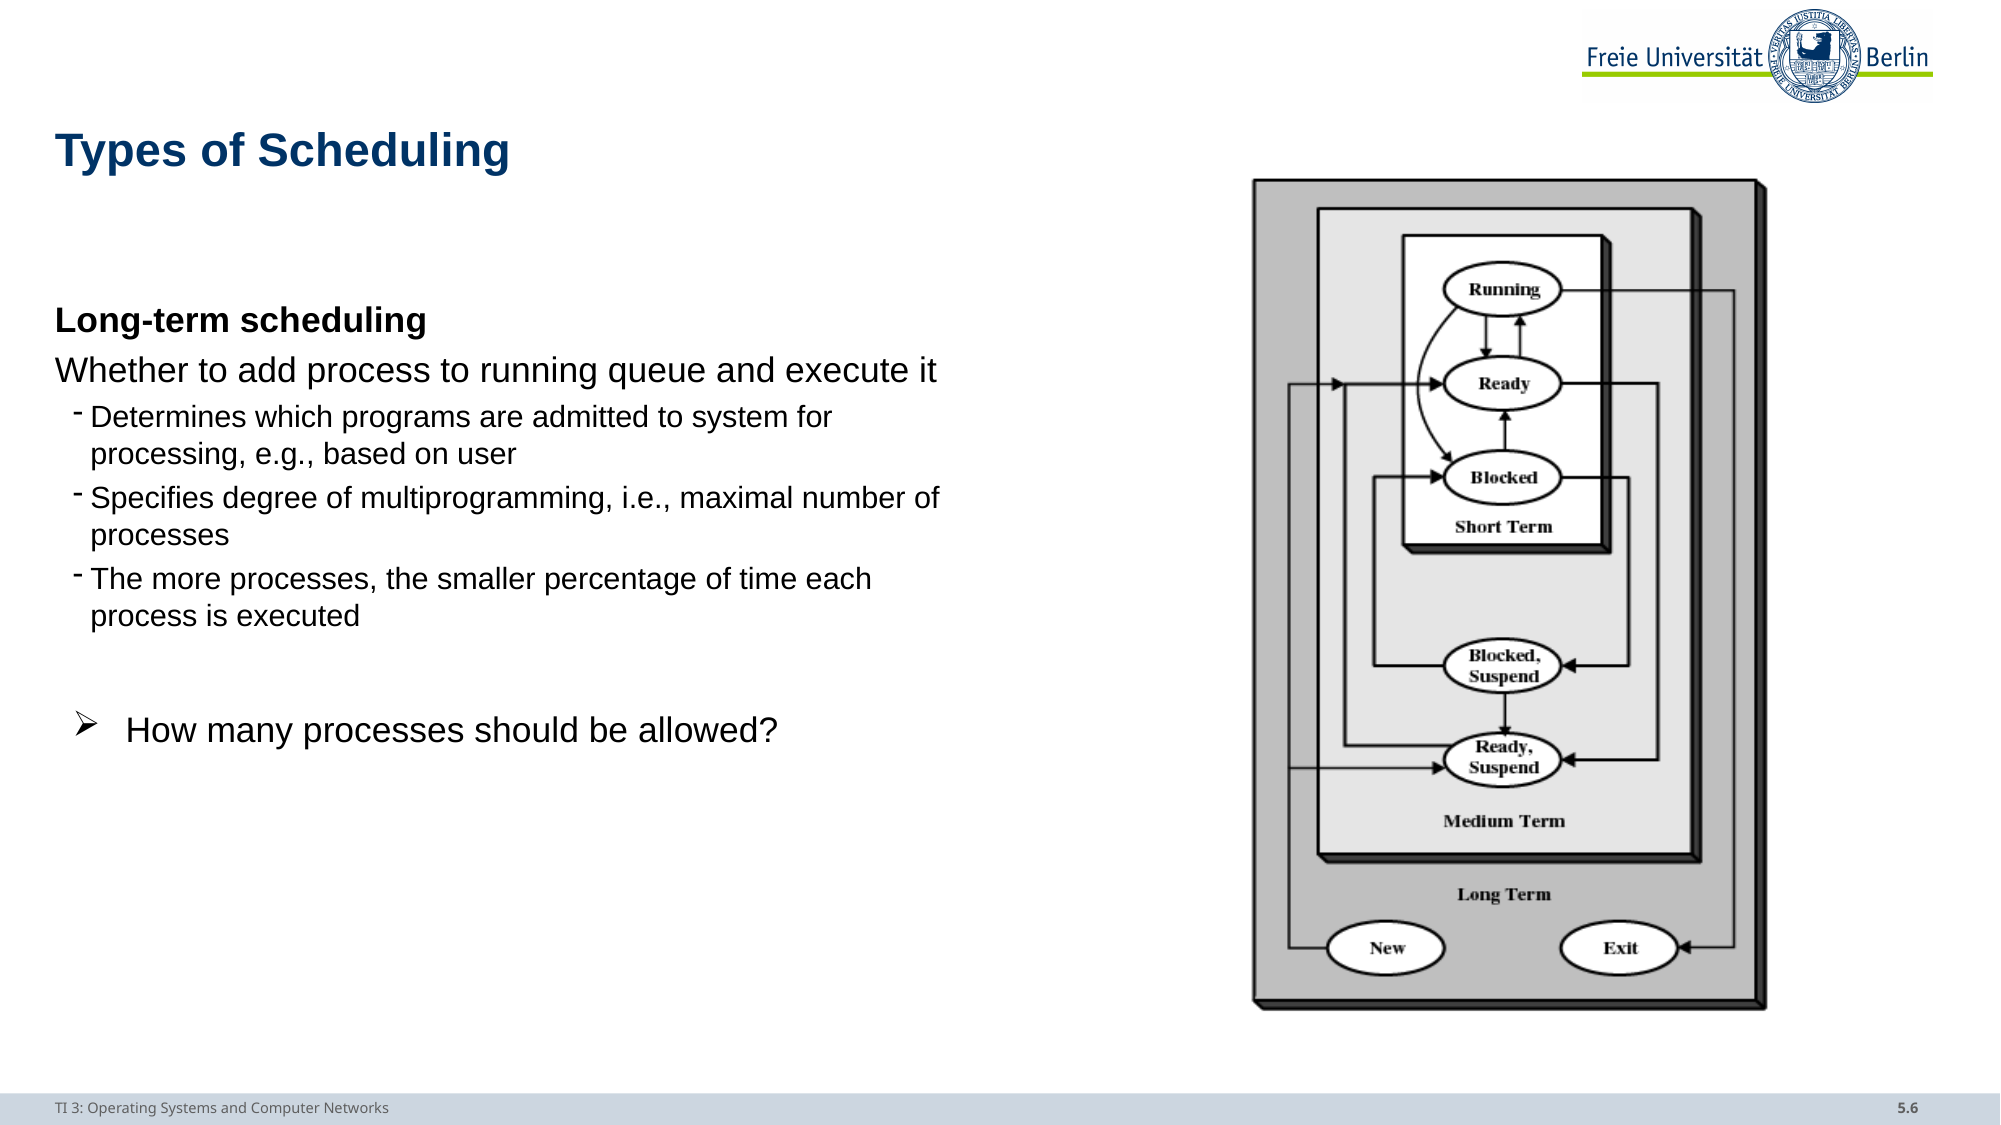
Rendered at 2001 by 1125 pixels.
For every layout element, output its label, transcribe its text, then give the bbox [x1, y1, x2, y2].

title Types of Scheduling [54, 117, 1946, 188]
picture [1218, 158, 1800, 1036]
picture [1582, 9, 1933, 103]
list Long-term scheduling Whether to add process to running queue and execute it Determines which programs are admitted to system for processing, e.g., based on user Specifies degree of multiprogramming, i.e., maximal number of processes The more processes, the smaller percentage of time each process is executed How many processes should be allowed? [54, 296, 984, 1037]
footer TI 3: Operating Systems and Computer Networks [54, 1091, 1363, 1125]
